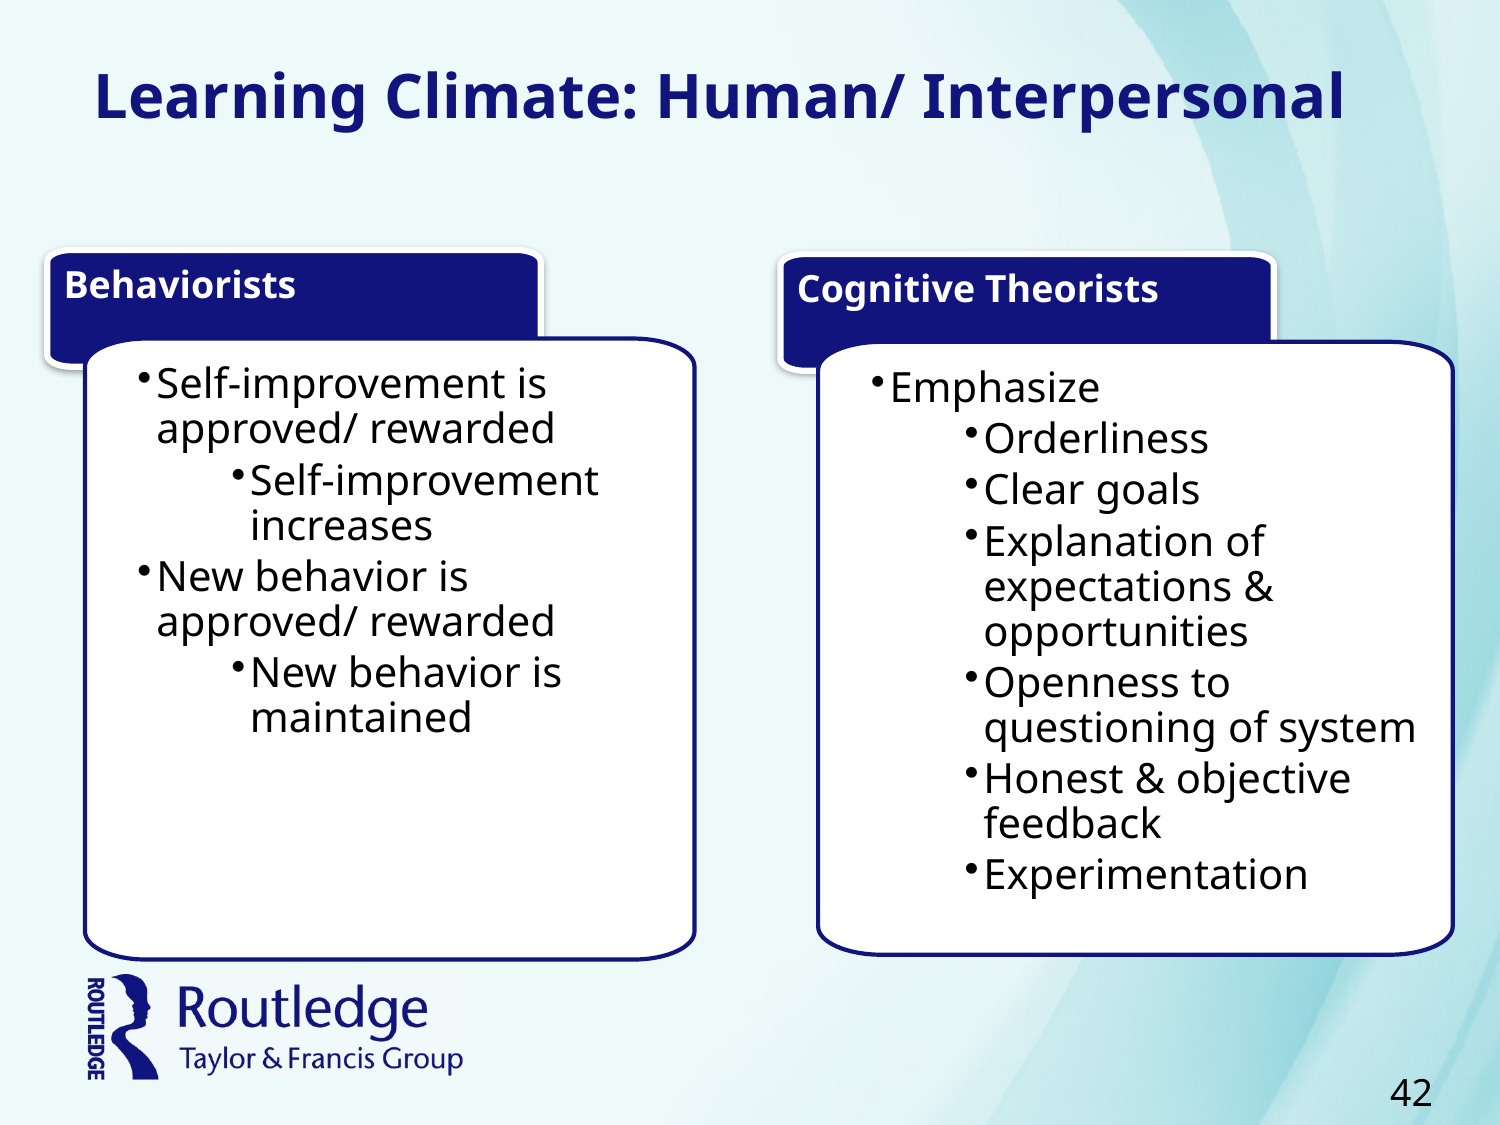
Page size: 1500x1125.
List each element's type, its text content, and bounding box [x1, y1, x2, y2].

picture [0, 0, 1500, 1125]
title Learning Climate: Human/ Interpersonal [50, 24, 1475, 163]
slide_number 42 [1375, 1061, 1500, 1103]
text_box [46, 249, 1453, 960]
